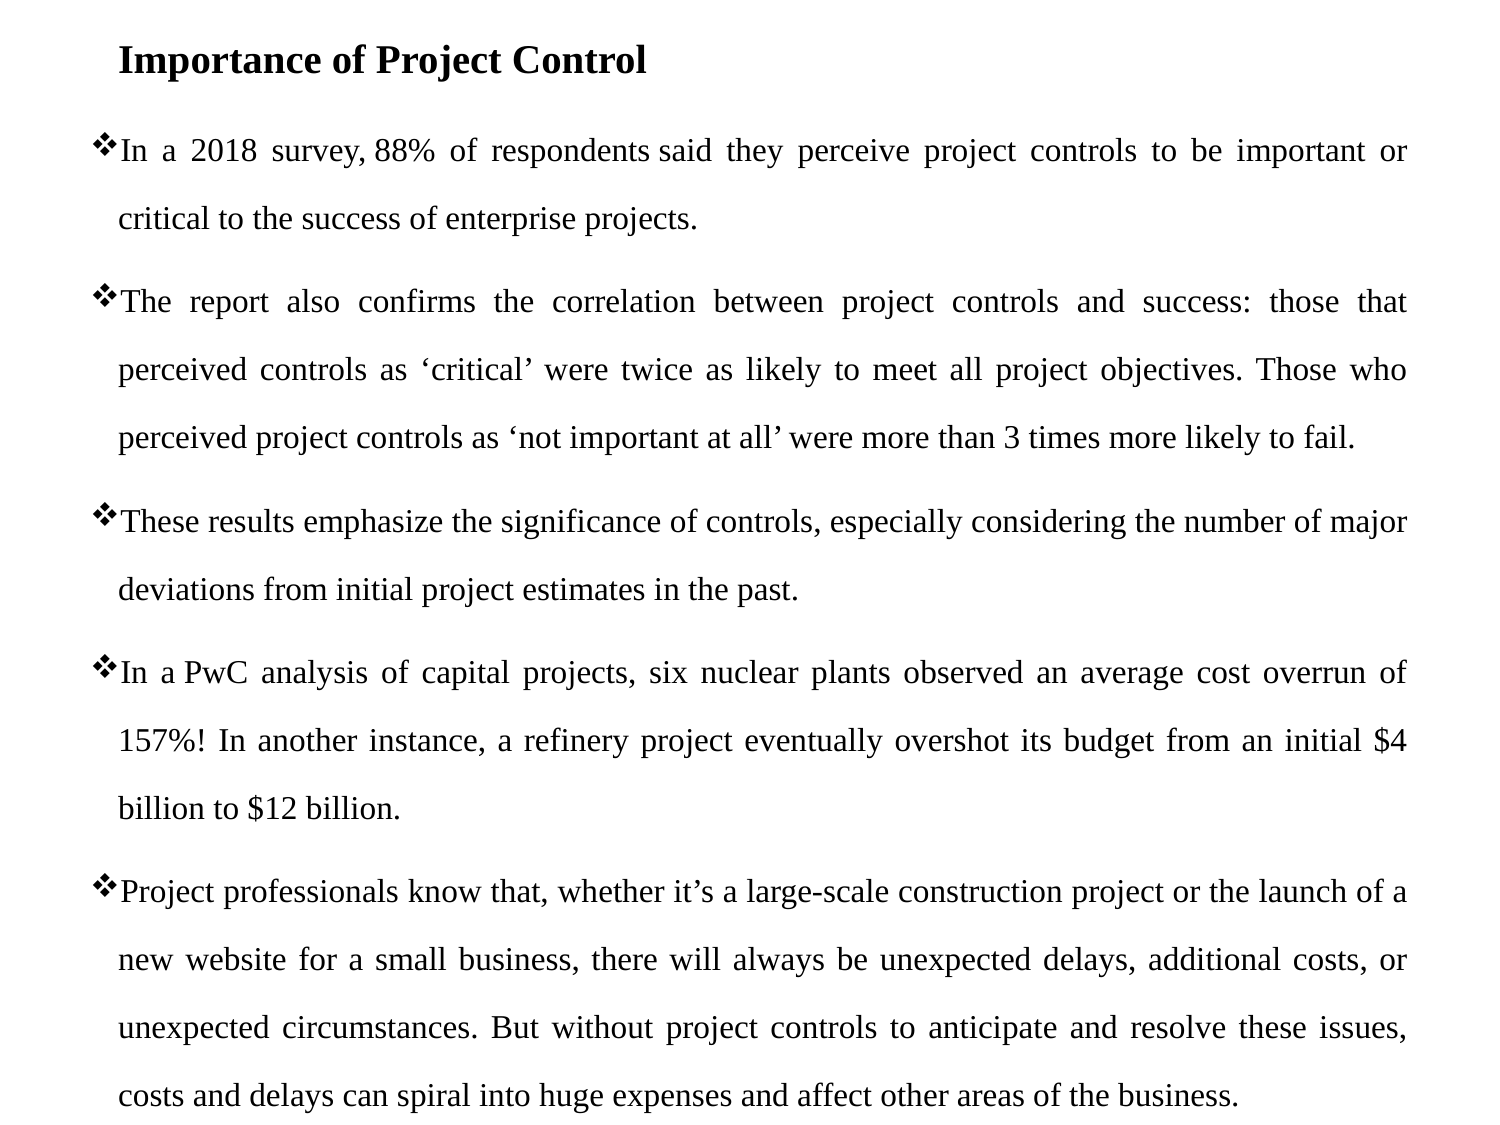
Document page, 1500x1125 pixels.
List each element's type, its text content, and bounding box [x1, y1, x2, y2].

list In a 2018 survey, 88% of respondents said they perceive project controls to be important or critical to the success of enterprise projects. The report also confirms the correlation between project controls and success: those that perceived controls as ‘critical’ were twice as likely to meet all project objectives. Those who perceived project controls as ‘not important at all’ were more than 3 times more likely to fail. These results emphasize the significance of controls, especially considering the number of major deviations from initial project estimates in the past. In a PwC analysis of capital projects, six nuclear plants observed an average cost overrun of 157%! In another instance, a refinery project eventually overshot its budget from an initial $4 billion to $12 billion. Project professionals know that, whether it’s a large-scale construction project or the launch of a new website for a small business, there will always be unexpected delays, additional costs, or unexpected circumstances. But without project controls to anticipate and resolve these issues, costs and delays can spiral into huge expenses and affect other areas of the business. [75, 92, 1425, 1110]
title Importance of Project Control [103, 30, 1397, 90]
